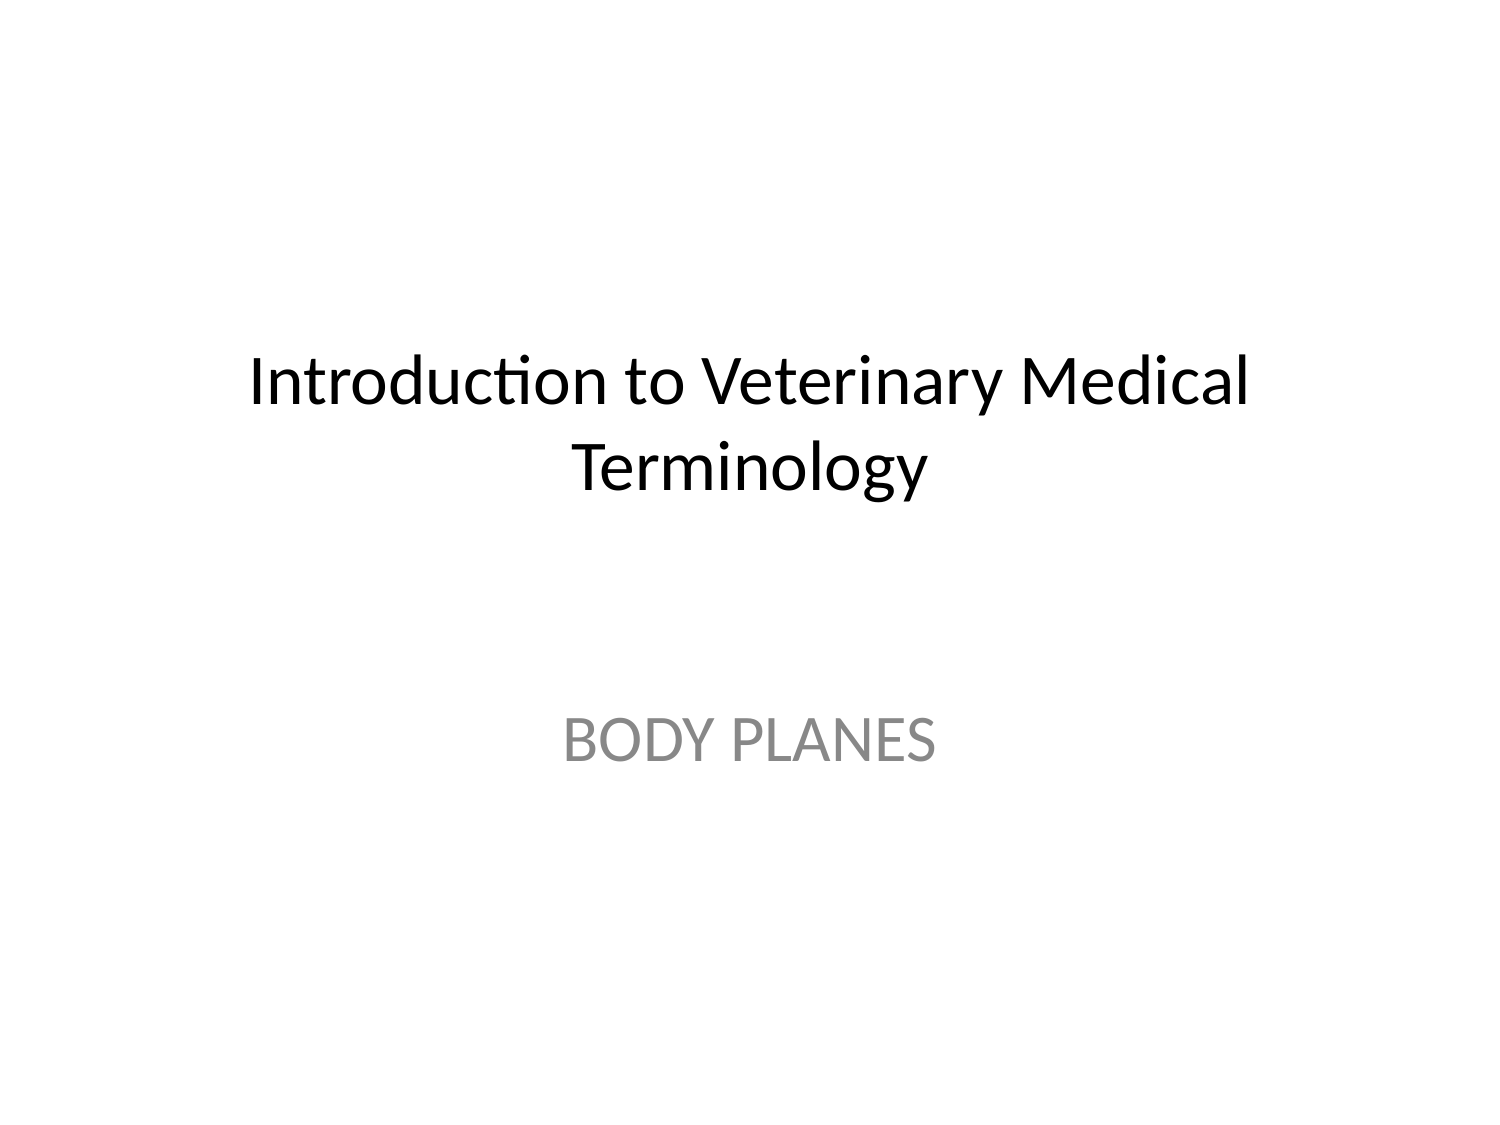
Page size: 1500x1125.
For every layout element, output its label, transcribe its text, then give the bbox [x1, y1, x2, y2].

subtitle BODY PLANES [225, 687, 1275, 975]
title Introduction to Veterinary Medical Terminology [112, 324, 1388, 513]
